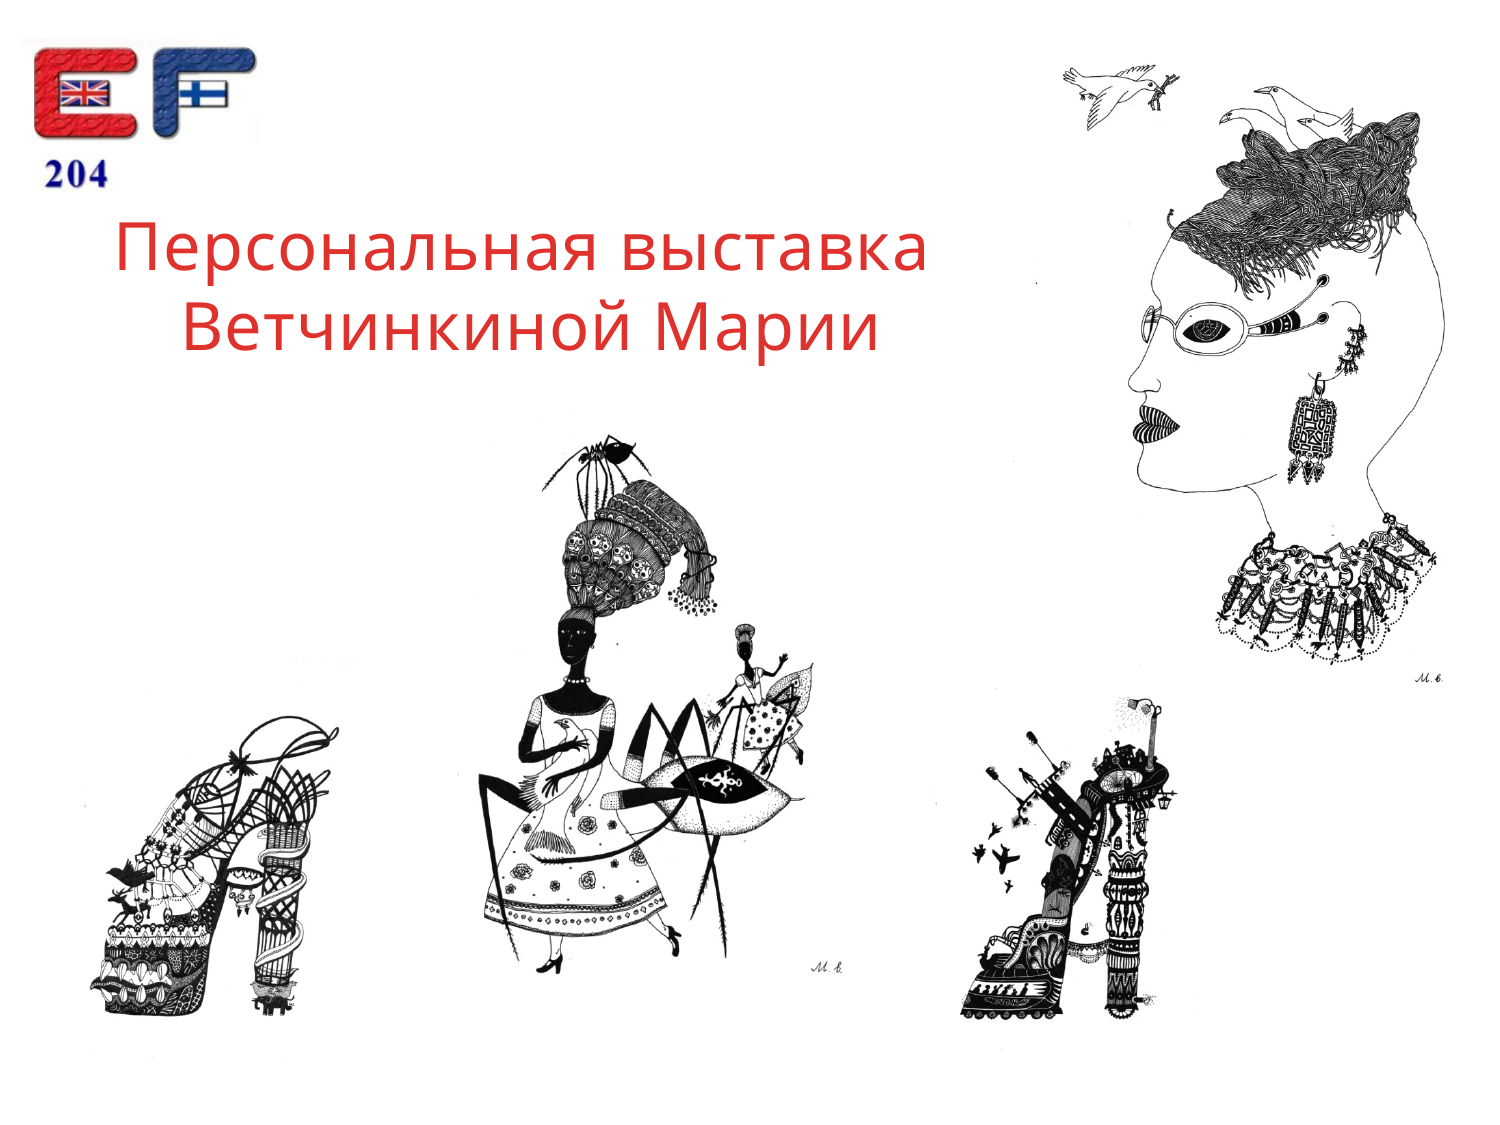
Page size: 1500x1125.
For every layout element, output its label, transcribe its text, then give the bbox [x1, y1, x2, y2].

text_box Персональная выставка Ветчинкиной Марии [64, 196, 998, 371]
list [76, 656, 368, 1068]
picture [454, 408, 857, 978]
picture [0, 0, 294, 221]
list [1009, 54, 1462, 687]
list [926, 656, 1198, 1061]
